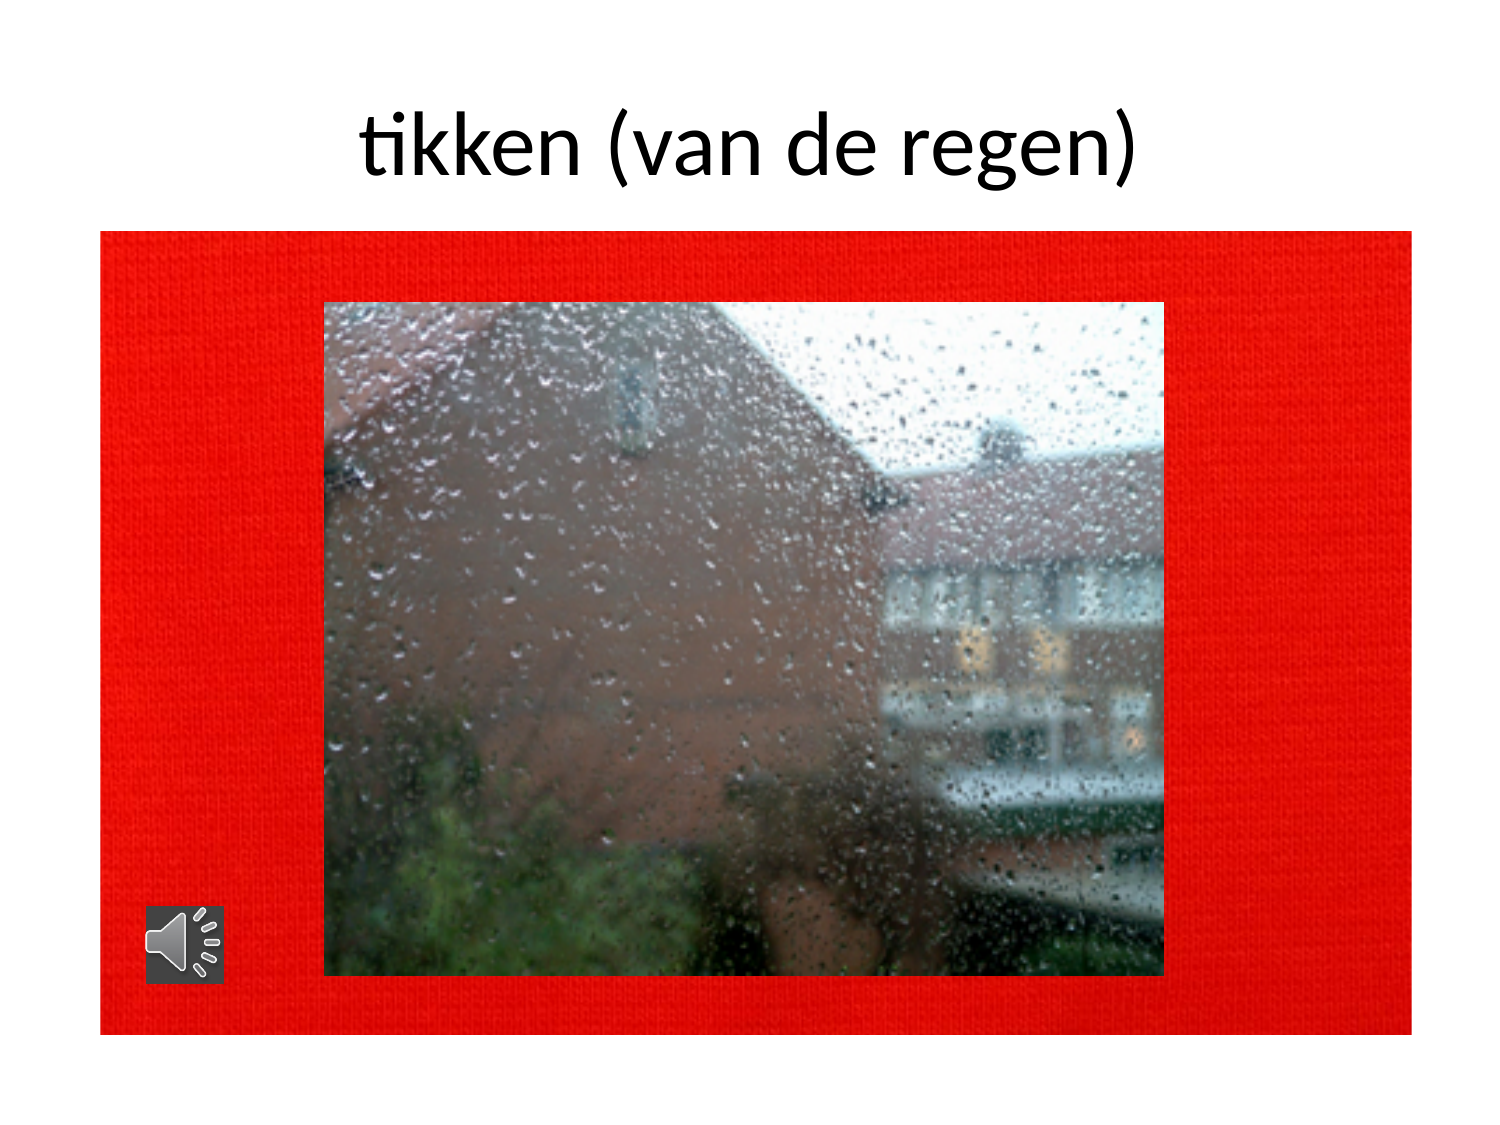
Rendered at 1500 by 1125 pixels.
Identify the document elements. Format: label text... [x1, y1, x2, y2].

picture [100, 231, 1412, 1036]
title tikken (van de regen) [75, 45, 1425, 233]
